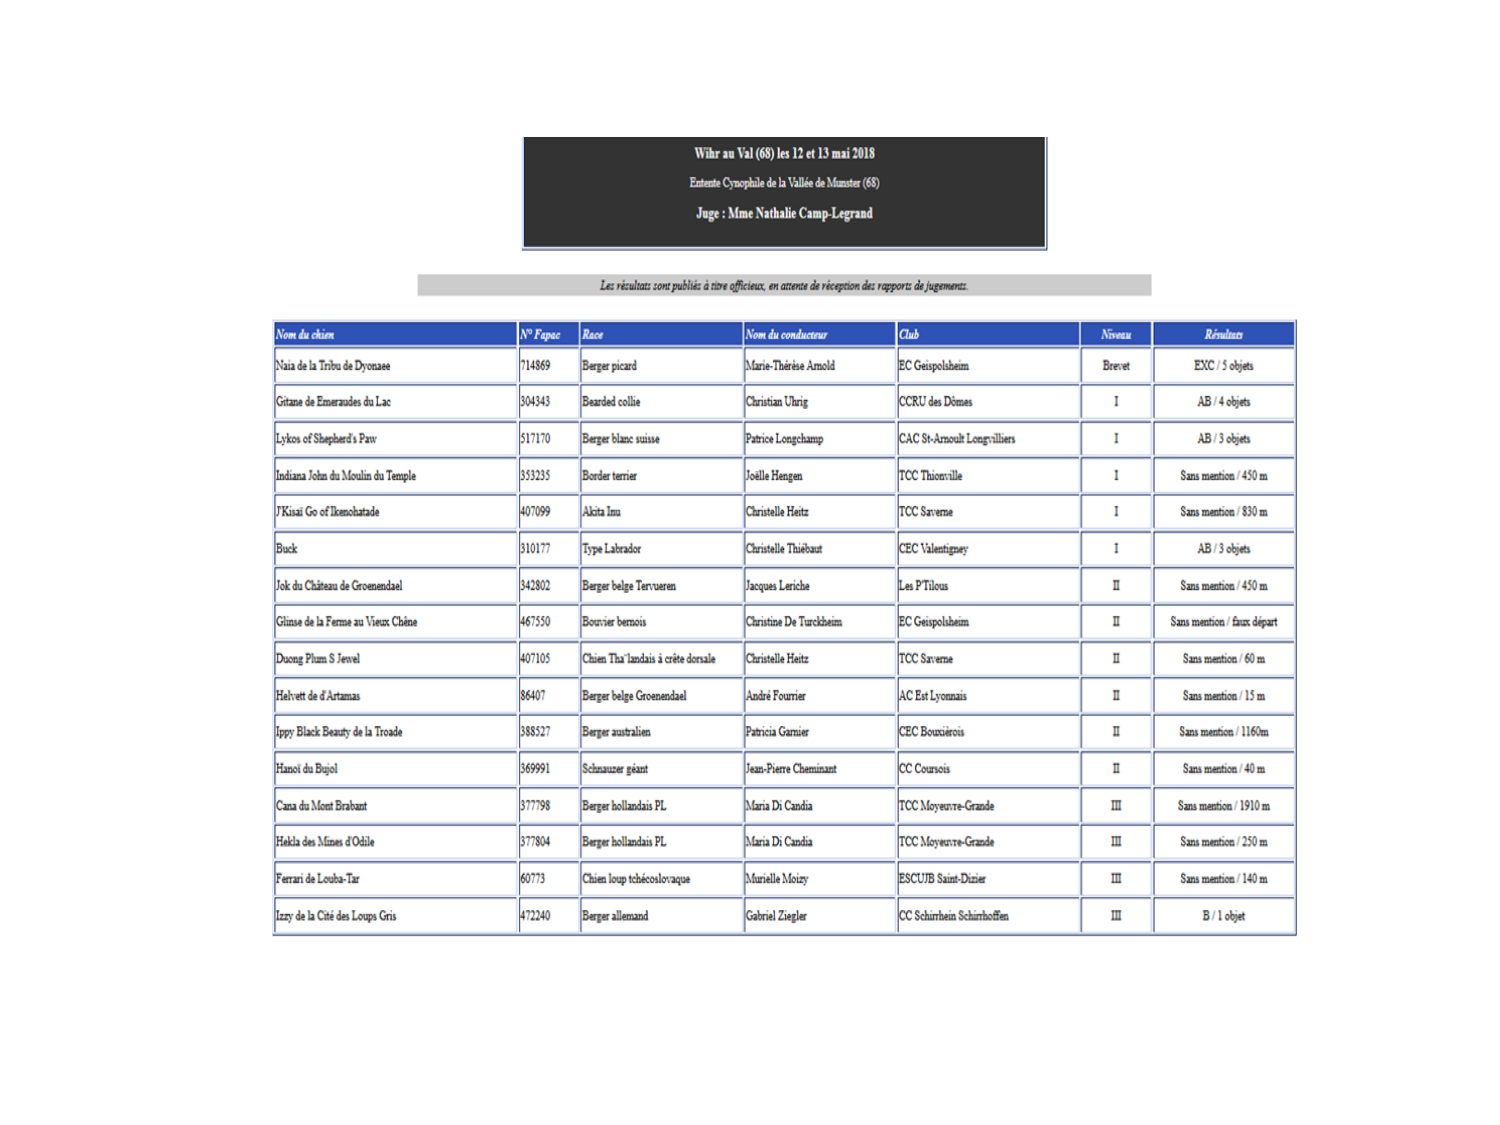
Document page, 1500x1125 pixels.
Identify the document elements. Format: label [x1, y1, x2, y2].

picture [135, 136, 1433, 953]
